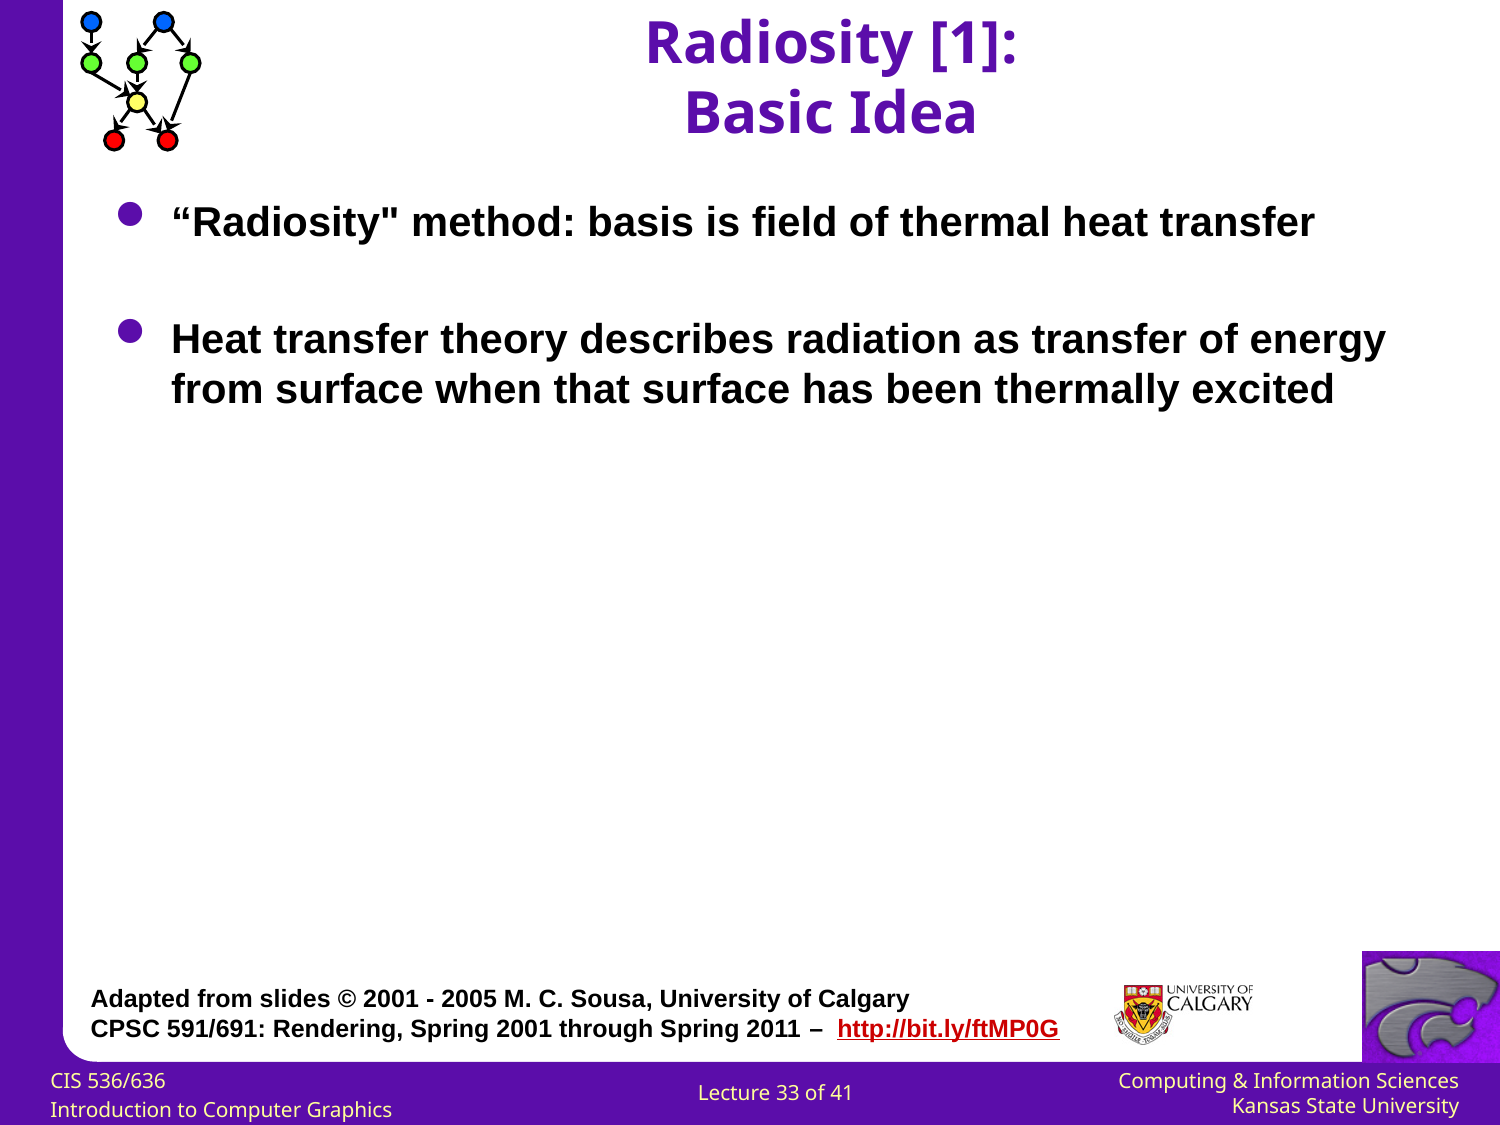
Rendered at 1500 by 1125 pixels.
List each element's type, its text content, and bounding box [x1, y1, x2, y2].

text_box “Radiosity" method: basis is field of thermal heat transfer Heat transfer theory describes radiation as transfer of energy from surface when that surface has been thermally excited [99, 187, 1450, 930]
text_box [74, 974, 1276, 1051]
picture [1362, 951, 1500, 1063]
text_box Radiosity [1]: Basic Idea [187, 12, 1475, 138]
